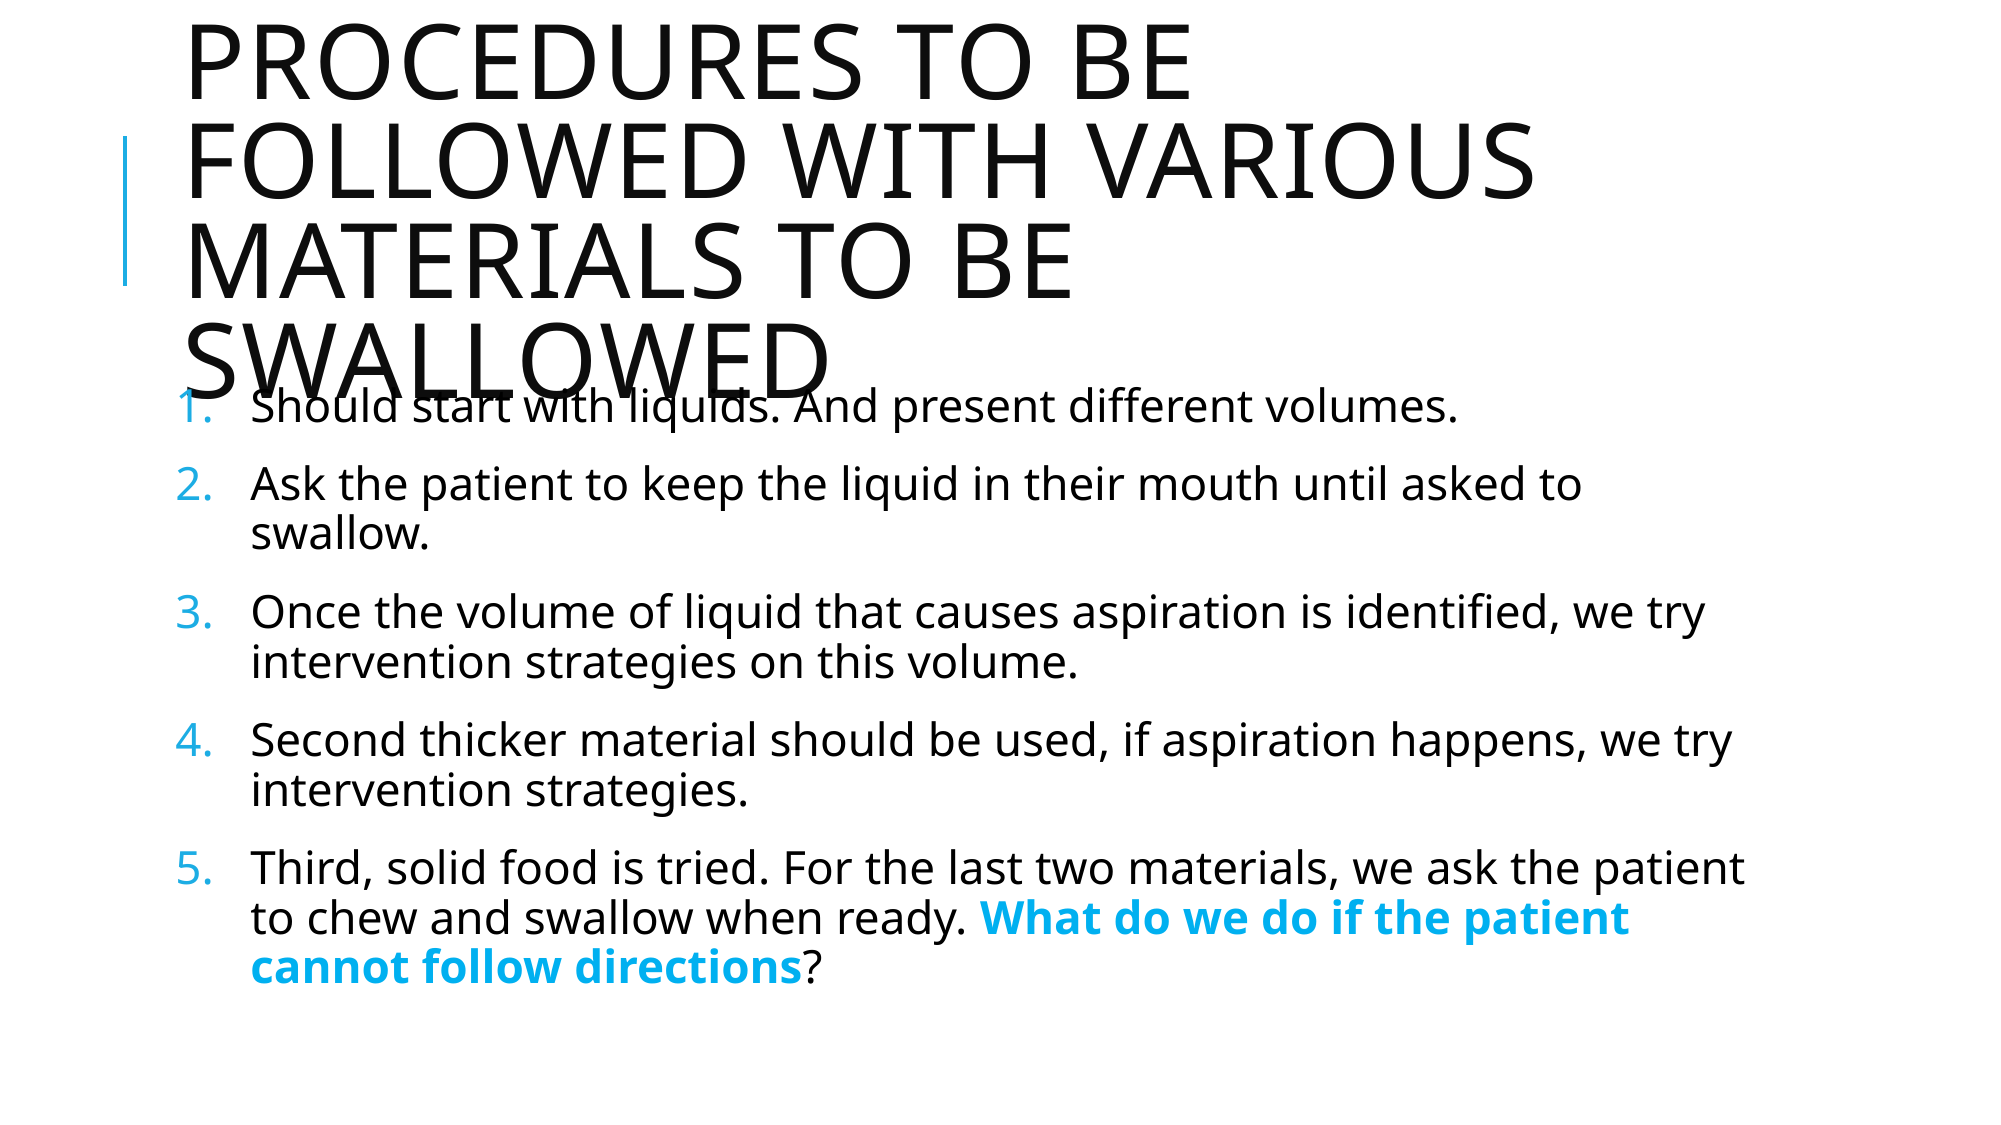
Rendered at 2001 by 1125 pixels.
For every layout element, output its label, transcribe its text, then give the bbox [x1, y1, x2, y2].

list Should start with liquids. And present different volumes. Ask the patient to keep the liquid in their mouth until asked to swallow. Once the volume of liquid that causes aspiration is identified, we try intervention strategies on this volume. Second thicker material should be used, if aspiration happens, we try intervention strategies. Third, solid food is tried. For the last two materials, we ask the patient to chew and swallow when ready. What do we do if the patient cannot follow directions? [168, 375, 1763, 1035]
title Procedures to be followed with various materials to be swallowed [168, 96, 1763, 342]
